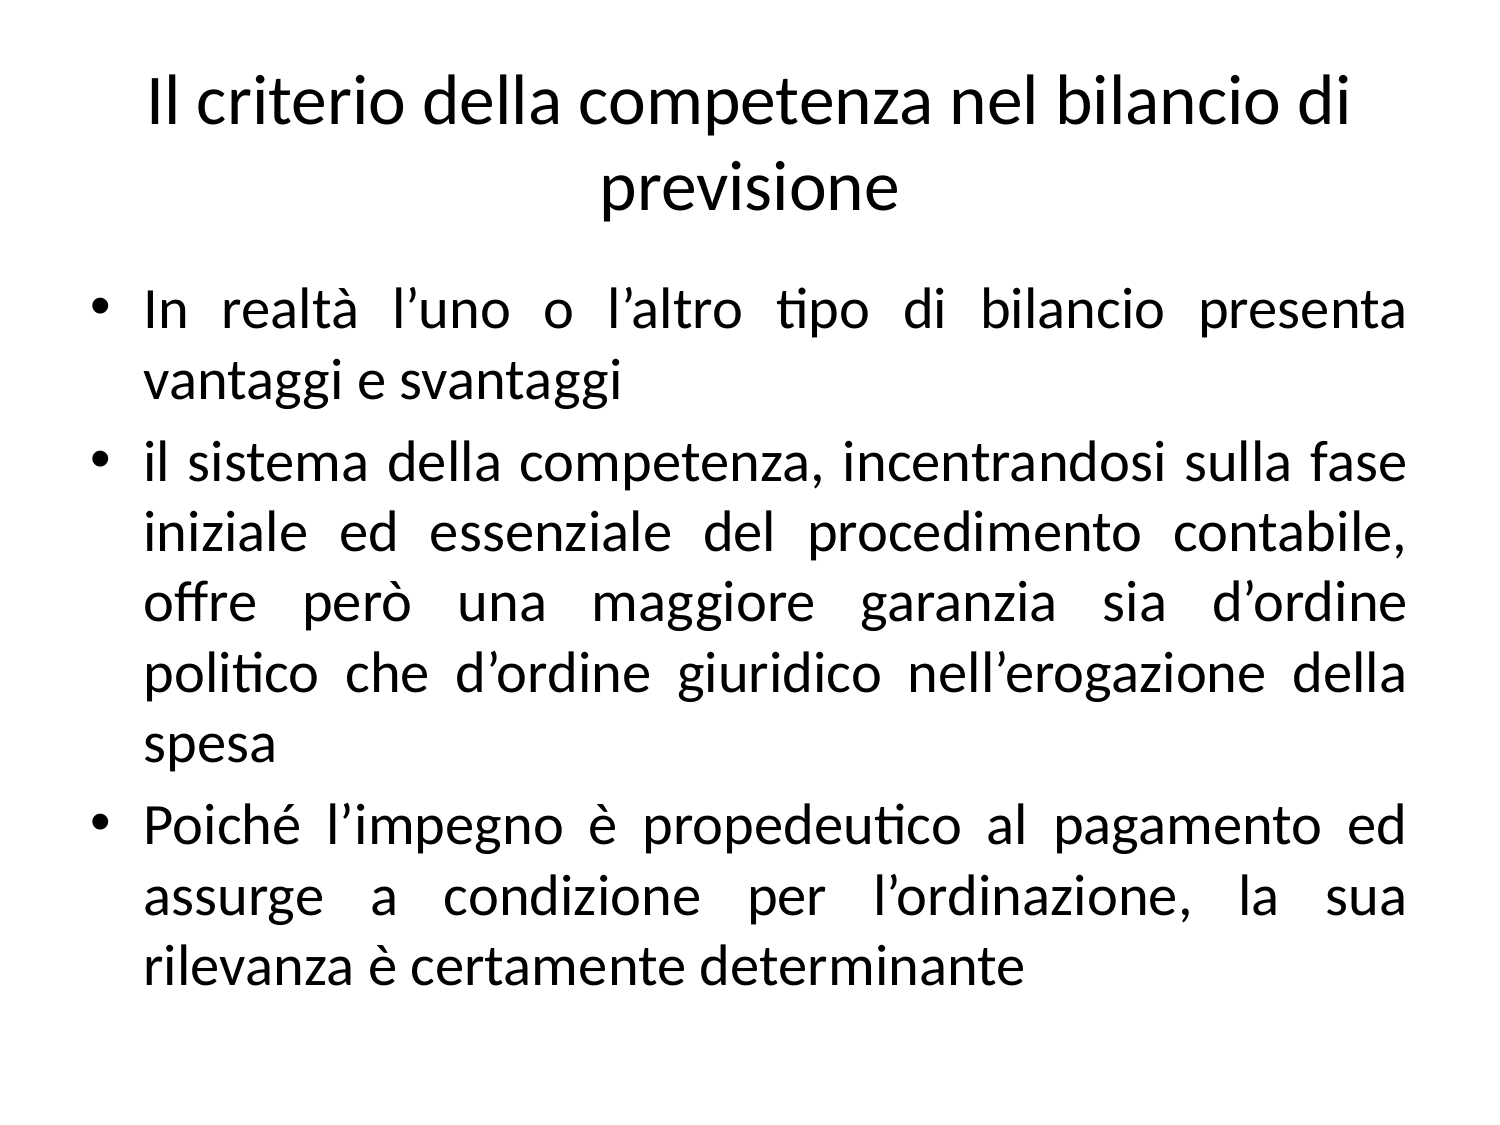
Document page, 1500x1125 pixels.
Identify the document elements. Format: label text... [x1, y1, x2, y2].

list In realtà l’uno o l’altro tipo di bilancio presenta vantaggi e svantaggi il sistema della competenza, incentrandosi sulla fase iniziale ed essenziale del procedimento contabile, offre però una maggiore garanzia sia d’ordine politico che d’ordine giuridico nell’erogazione della spesa Poiché l’impegno è propedeutico al pagamento ed assurge a condizione per l’ordinazione, la sua rilevanza è certamente determinante [75, 262, 1425, 1005]
title Il criterio della competenza nel bilancio di previsione [75, 45, 1425, 233]
